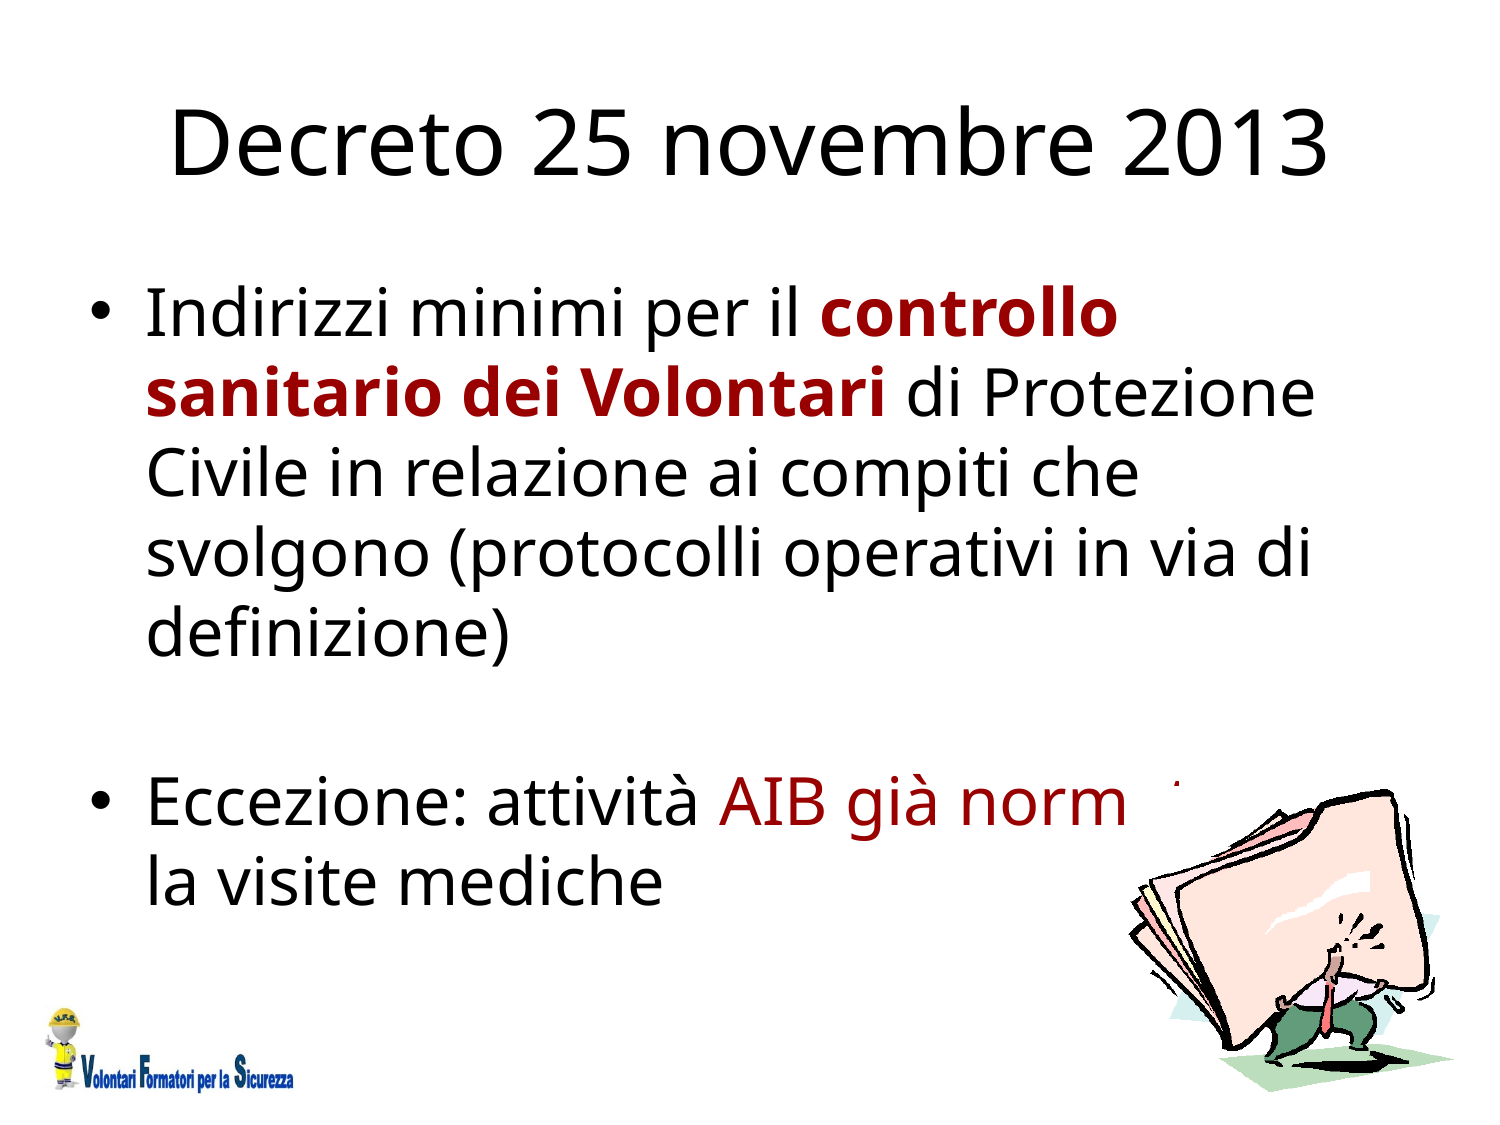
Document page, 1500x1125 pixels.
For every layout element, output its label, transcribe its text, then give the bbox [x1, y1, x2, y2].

picture [41, 1004, 296, 1094]
text_box Decreto 25 novembre 2013 [74, 45, 1425, 233]
picture [1127, 786, 1456, 1095]
text_box Indirizzi minimi per il controllo sanitario dei Volontari di Protezione Civile in relazione ai compiti che svolgono (protocolli operativi in via di definizione) Eccezione: attività AIB già normata per la visite mediche [74, 262, 1425, 1005]
